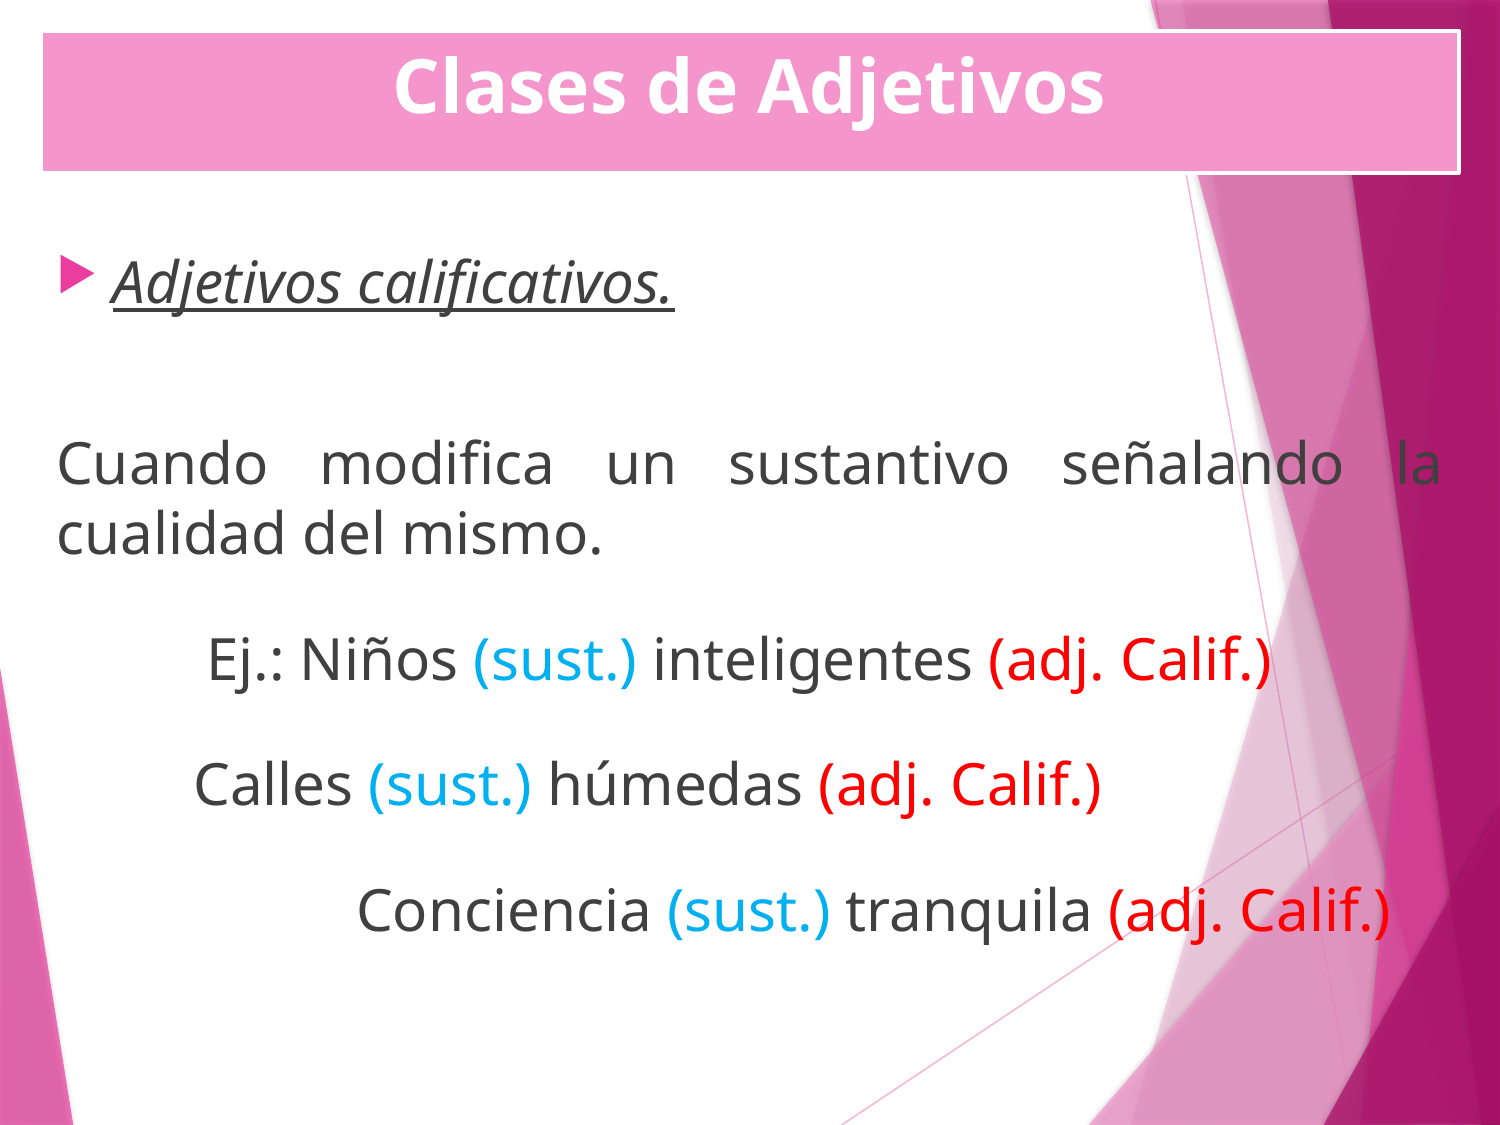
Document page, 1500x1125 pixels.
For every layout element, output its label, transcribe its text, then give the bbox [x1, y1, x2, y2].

list Adjetivos calificativos. Cuando modifica un sustantivo señalando la cualidad del mismo. Ej.: Niños (sust.) inteligentes (adj. Calif.) Calles (sust.) húmedas (adj. Calif.) Conciencia (sust.) tranquila (adj. Calif.) [41, 237, 1459, 1059]
title Clases de Adjetivos [39, 29, 1461, 175]
